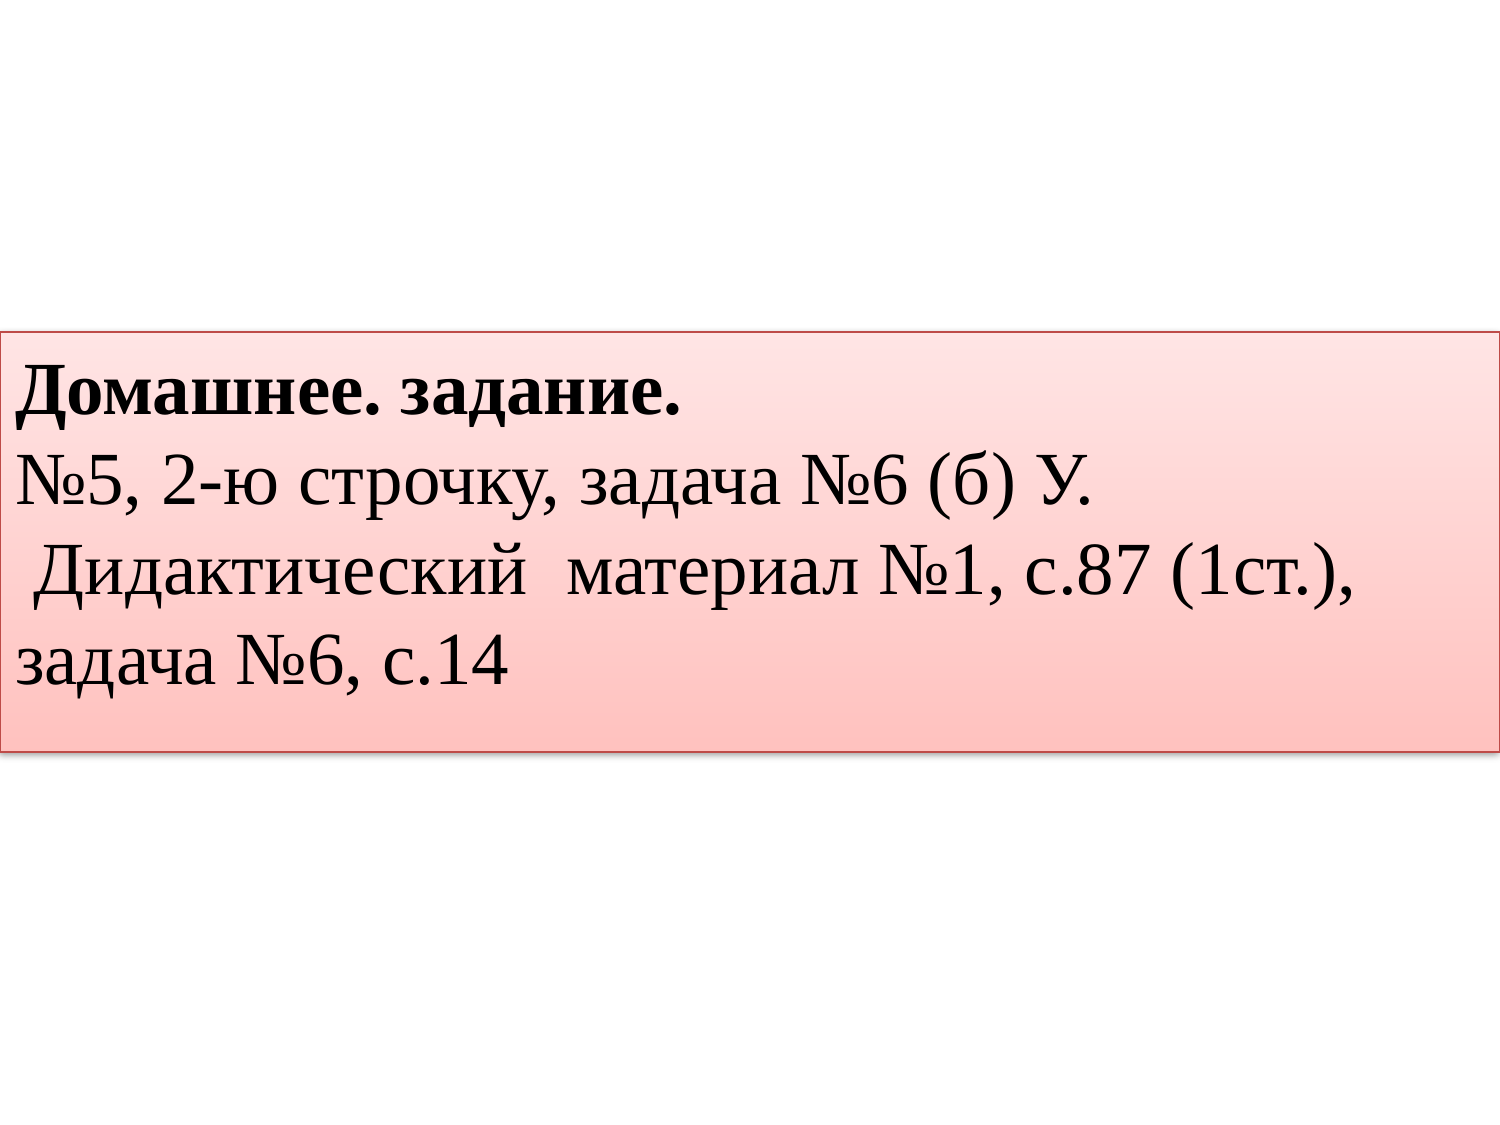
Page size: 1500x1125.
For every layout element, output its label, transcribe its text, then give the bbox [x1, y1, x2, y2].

text_box Домашнее. задание. №5, 2-ю строчку, задача №6 (б) У. Дидактический материал №1, с.87 (1ст.), задача №6, с.14 [0, 331, 1500, 753]
